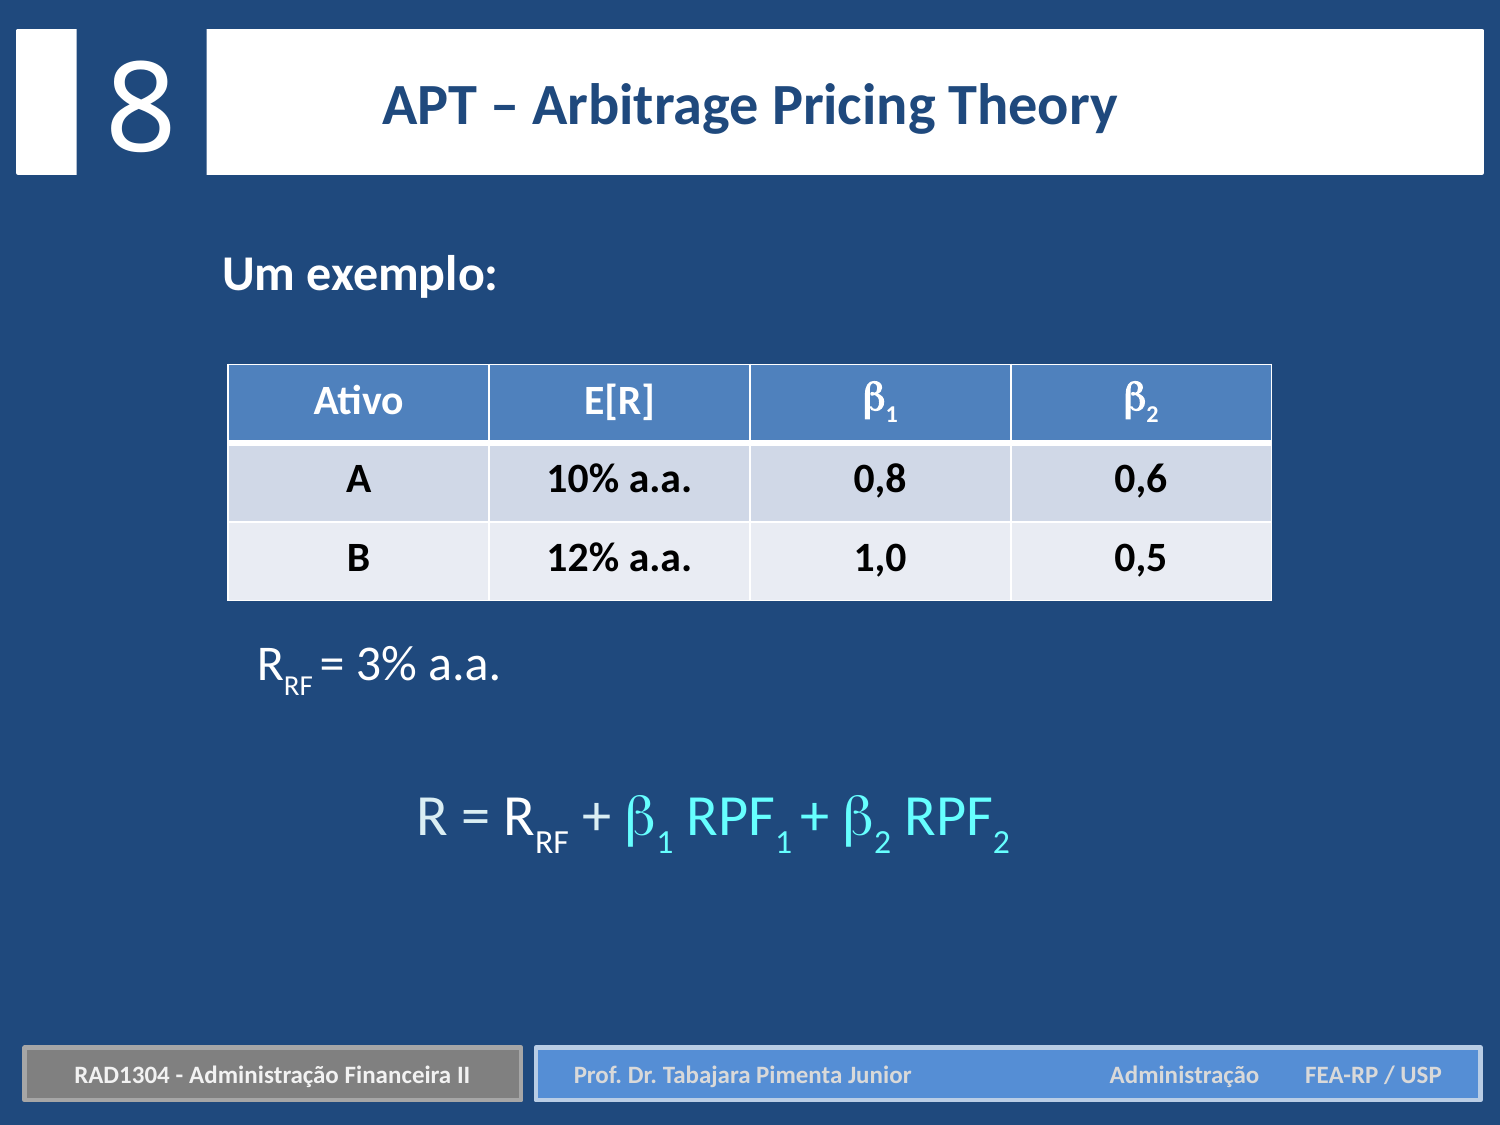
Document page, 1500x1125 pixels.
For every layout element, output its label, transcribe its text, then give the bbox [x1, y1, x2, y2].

table_header 2 [1012, 365, 1271, 440]
text_box R = RRF + 1 RPF1 + 2 RPF2 [401, 769, 1152, 868]
table_cell 0,6 [1012, 446, 1271, 521]
text_box [207, 29, 1484, 175]
table_cell 1,0 [751, 523, 1010, 600]
table_cell A [229, 446, 488, 521]
text_box 8 [76, 19, 207, 184]
table_cell 0,8 [751, 446, 1010, 521]
table_cell B [229, 523, 488, 600]
table_header Ativo [229, 365, 488, 440]
text_box APT – Arbitrage Pricing Theory [348, 58, 1152, 144]
table_cell 10% a.a. [490, 446, 749, 521]
table_cell 0,5 [1012, 523, 1271, 600]
table_header E[R] [490, 365, 749, 440]
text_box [24, 1047, 1493, 1101]
text_box RRF = 3% a.a. [242, 622, 631, 709]
text_box Um exemplo: [207, 233, 596, 308]
text_box [16, 29, 76, 175]
table_cell 12% a.a. [490, 523, 749, 600]
table_header 1 [751, 365, 1010, 440]
